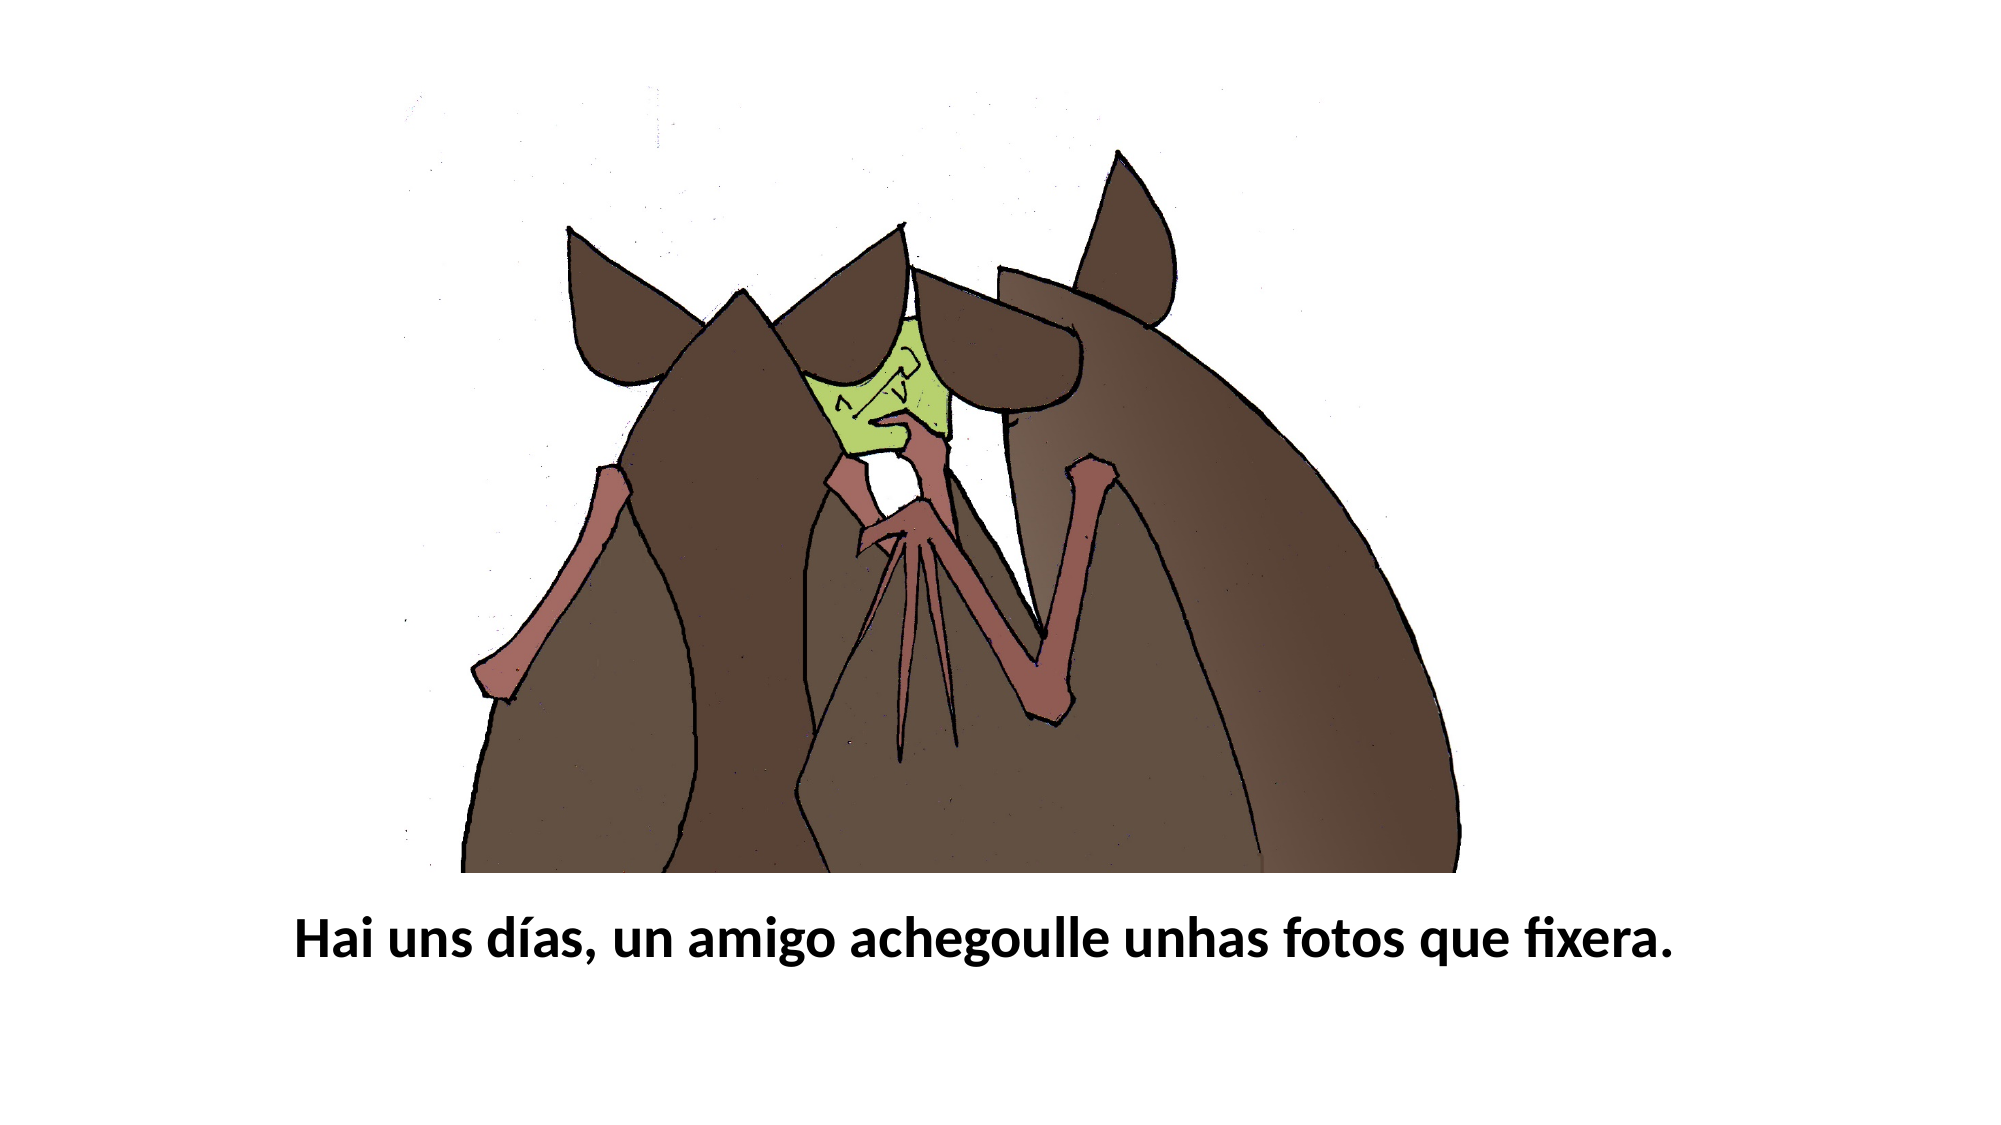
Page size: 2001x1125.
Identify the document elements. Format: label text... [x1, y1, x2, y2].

picture [404, 86, 1637, 873]
text_box Hai uns días, un amigo achegoulle unhas fotos que fixera. [106, 891, 1877, 977]
